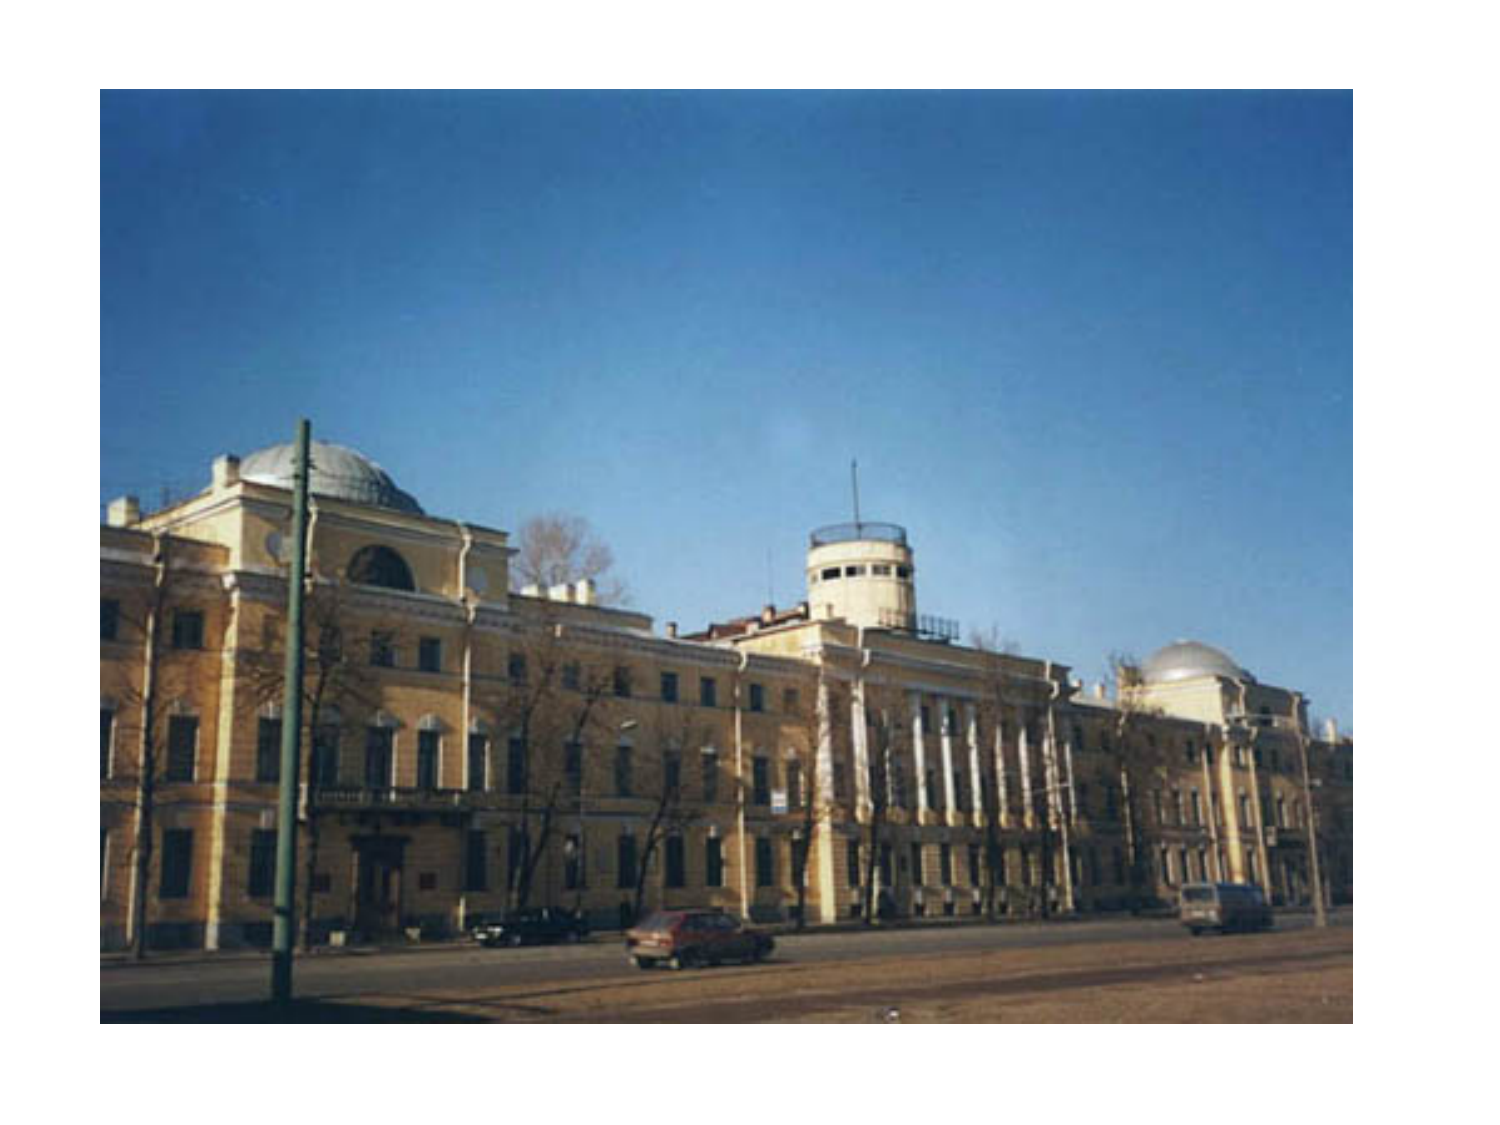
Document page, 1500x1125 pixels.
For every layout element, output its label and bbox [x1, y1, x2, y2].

picture [100, 89, 1353, 1024]
